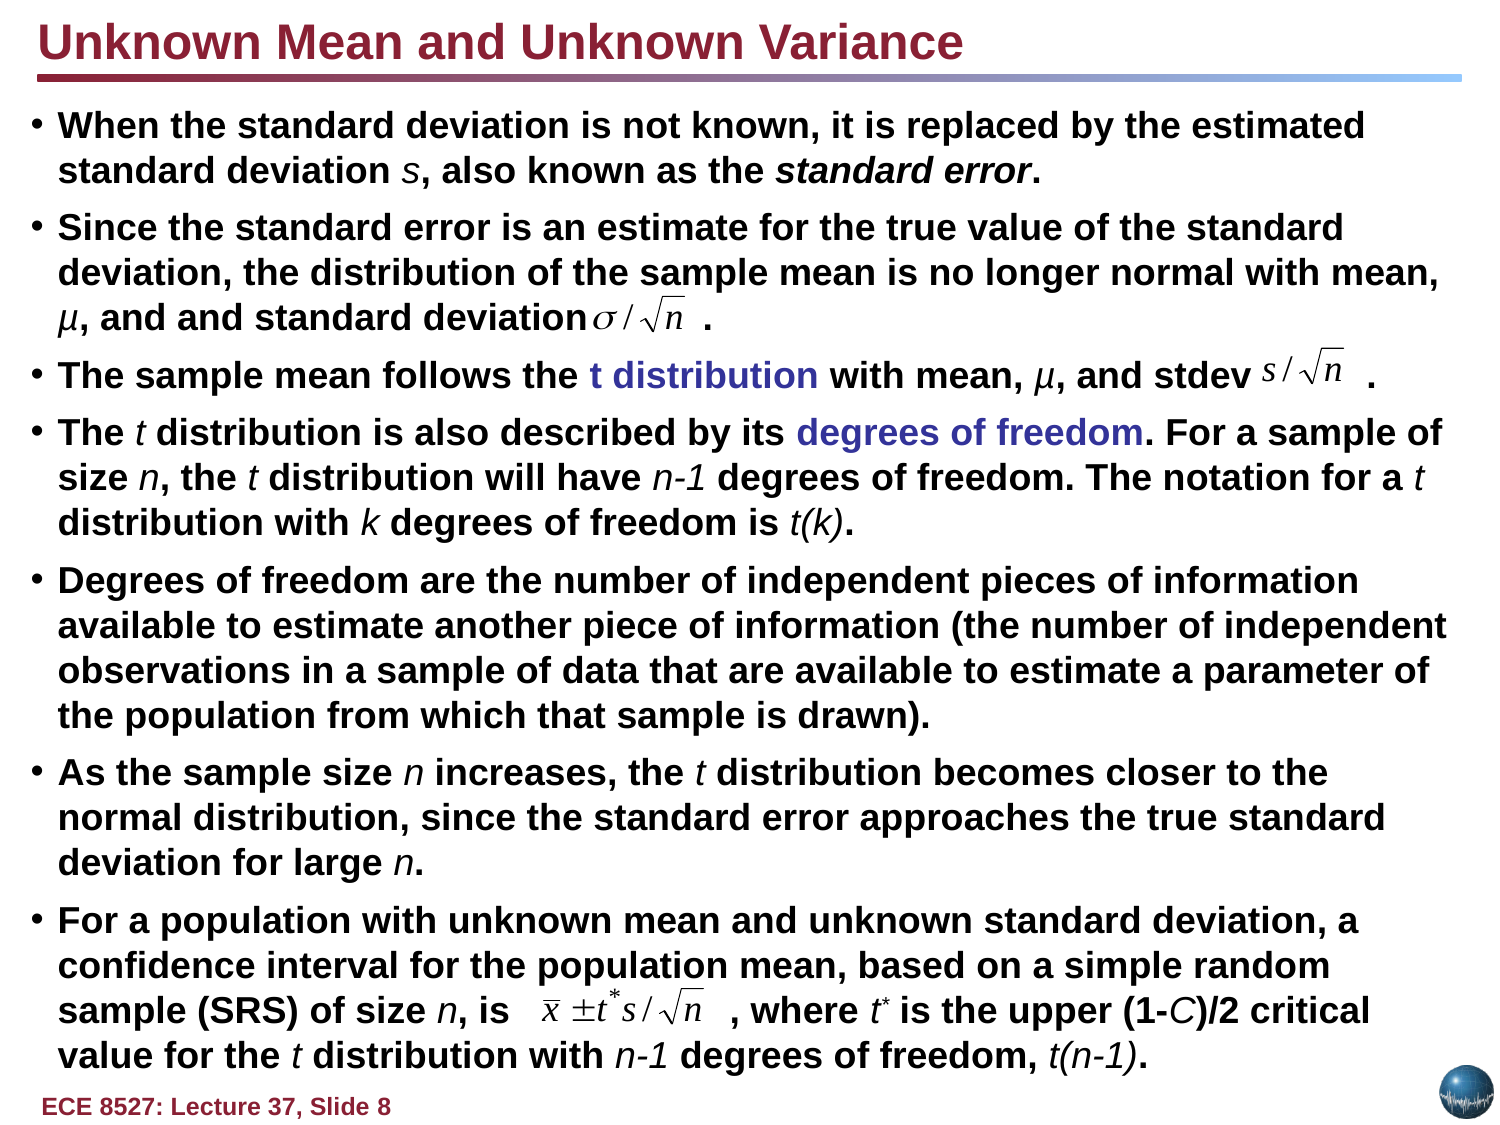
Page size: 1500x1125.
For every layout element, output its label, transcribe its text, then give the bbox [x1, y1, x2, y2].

text_box Unknown Mean and Unknown Variance [37, 9, 1425, 70]
picture [1439, 1065, 1494, 1119]
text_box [1257, 341, 1350, 391]
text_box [589, 289, 690, 339]
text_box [536, 979, 708, 1031]
text_box When the standard deviation is not known, it is replaced by the estimated standard deviation s, also known as the standard error. Since the standard error is an estimate for the true value of the standard deviation, the distribution of the sample mean is no longer normal with mean, µ, and and standard deviation . The sample mean follows the t distribution with mean, µ, and stdev . The t distribution is also described by its degrees of freedom. For a sample of size n, the t distribution will have n-1 degrees of freedom. The notation for a t distribution with k degrees of freedom is t(k). Degrees of freedom are the number of independent pieces of information available to estimate another piece of information (the number of independent observations in a sample of data that are available to estimate a parameter of the population from which that sample is drawn). As the sample size n increases, the t distribution becomes closer to the normal distribution, since the standard error approaches the true standard deviation for large n. For a population with unknown mean and unknown standard deviation, a confidence interval for the population mean, based on a simple random sample (SRS) of size n, is , where t* is the upper (1-C)/2 critical value for the t distribution with n-1 degrees of freedom, t(n-1). [30, 100, 1462, 1076]
